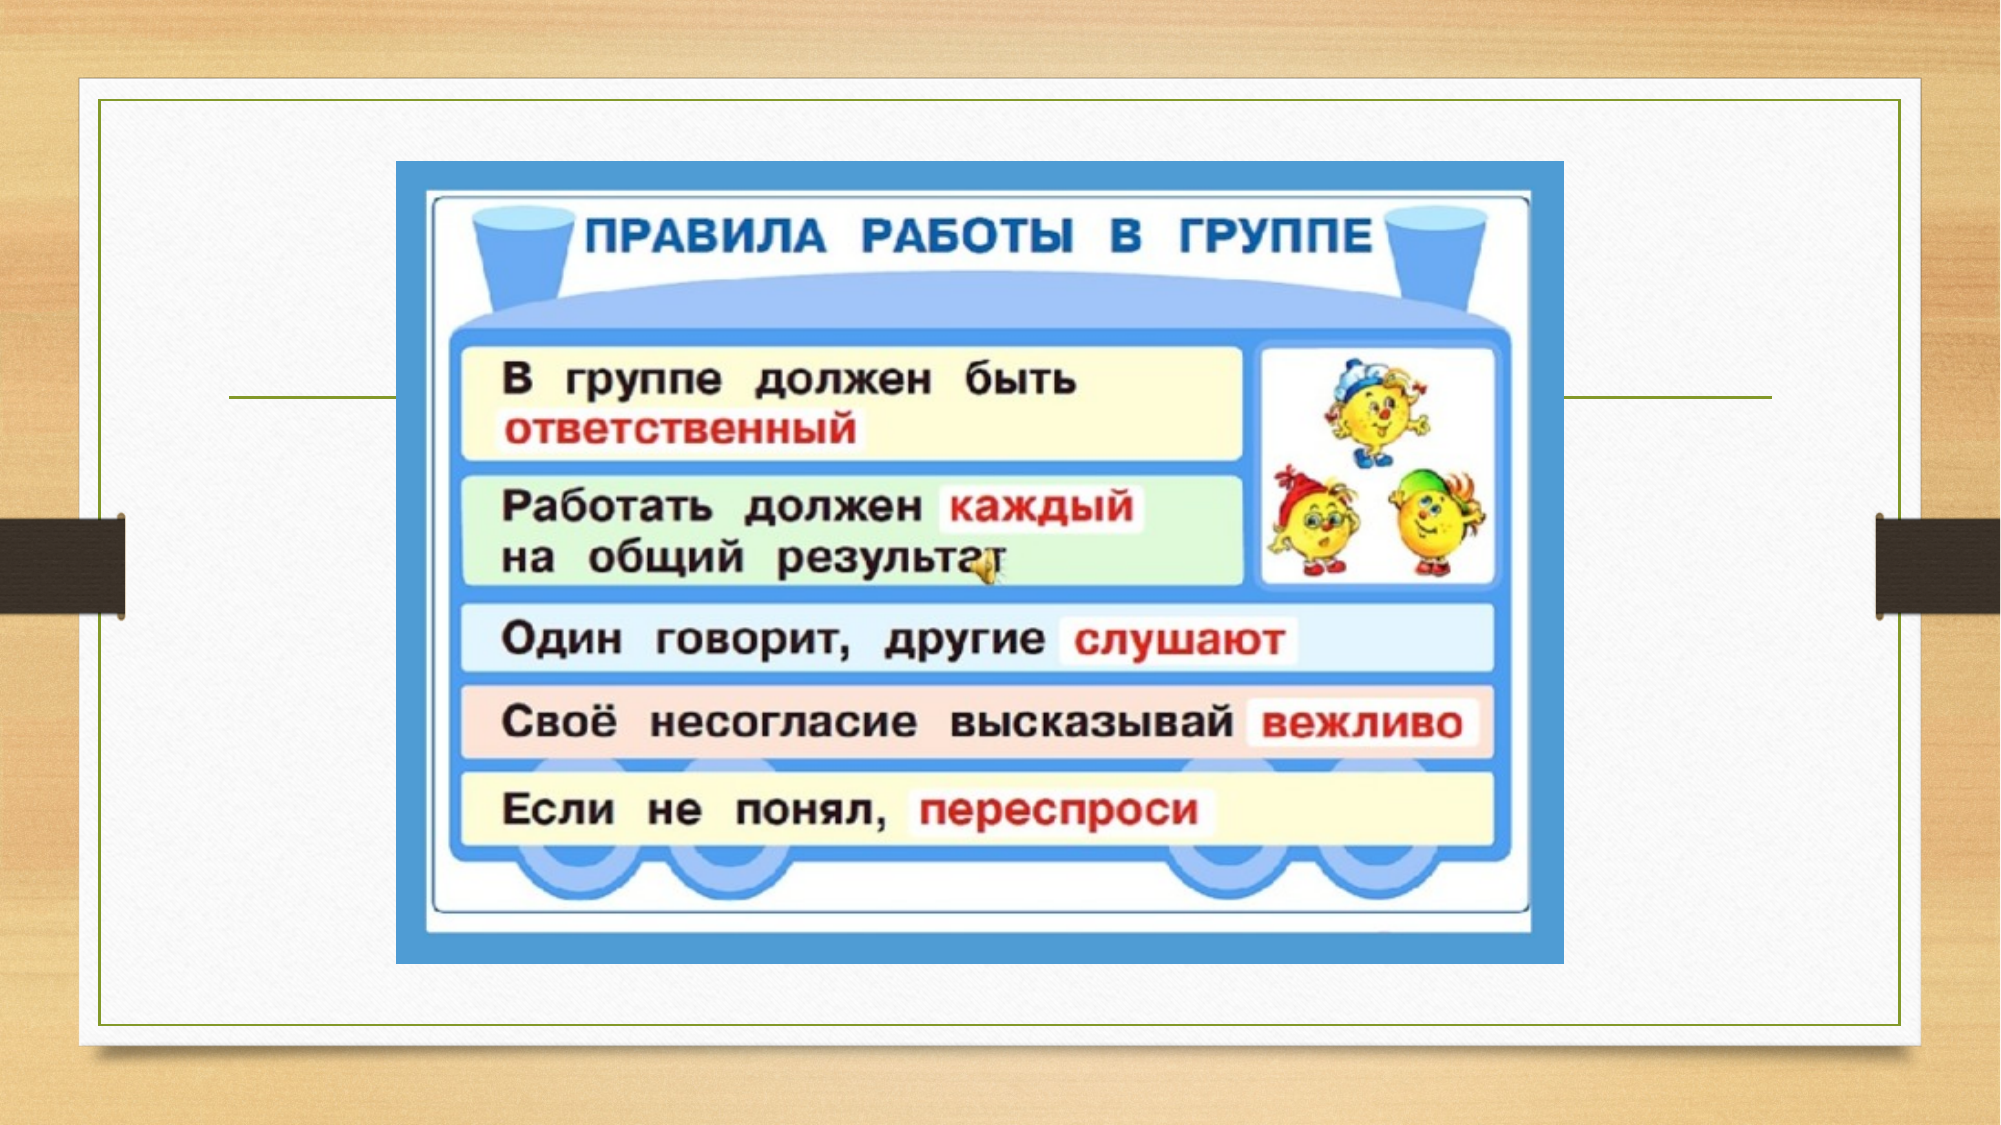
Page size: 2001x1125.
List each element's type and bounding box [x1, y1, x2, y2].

list [396, 160, 1564, 964]
picture [0, 0, 2001, 1125]
